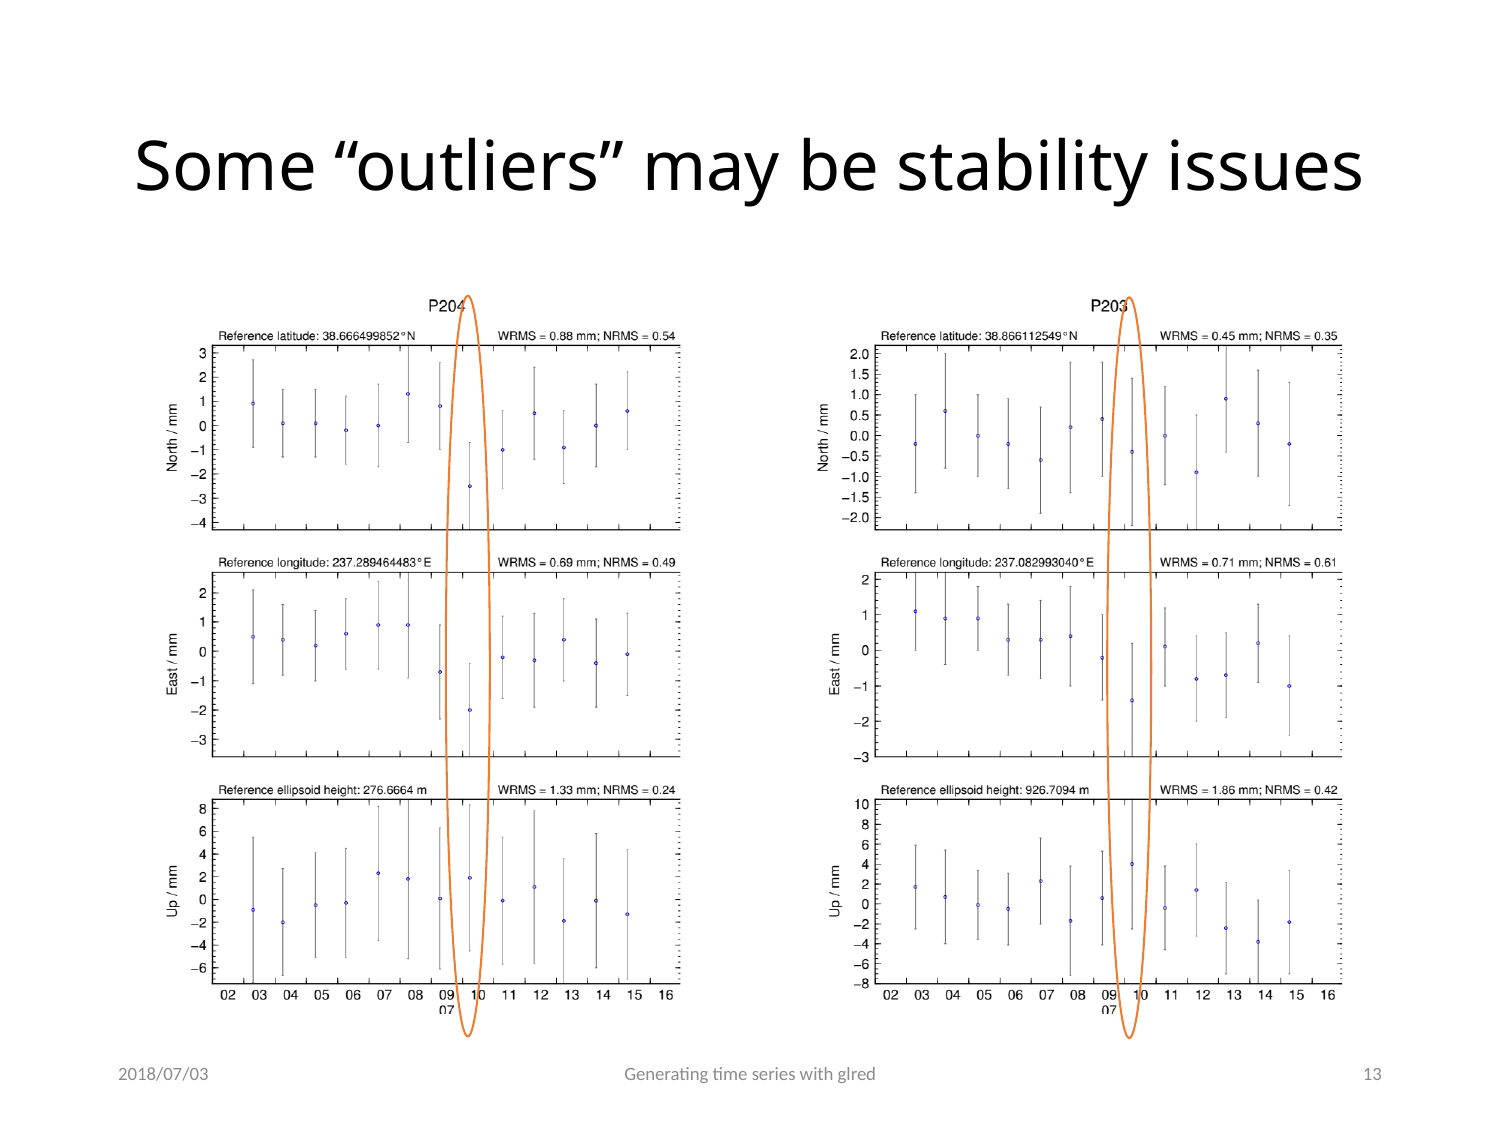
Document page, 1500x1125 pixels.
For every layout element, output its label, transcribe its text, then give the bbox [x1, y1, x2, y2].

title Some “outliers” may be stability issues [103, 59, 1397, 278]
text_box [1120, 1014, 1139, 1040]
slide_number 12 [1059, 1042, 1397, 1103]
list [814, 299, 1343, 1014]
footer Generating time series with glred [496, 1042, 1004, 1103]
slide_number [103, 1042, 441, 1103]
text_box [459, 1014, 477, 1038]
text_box [463, 294, 472, 299]
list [163, 299, 681, 1014]
